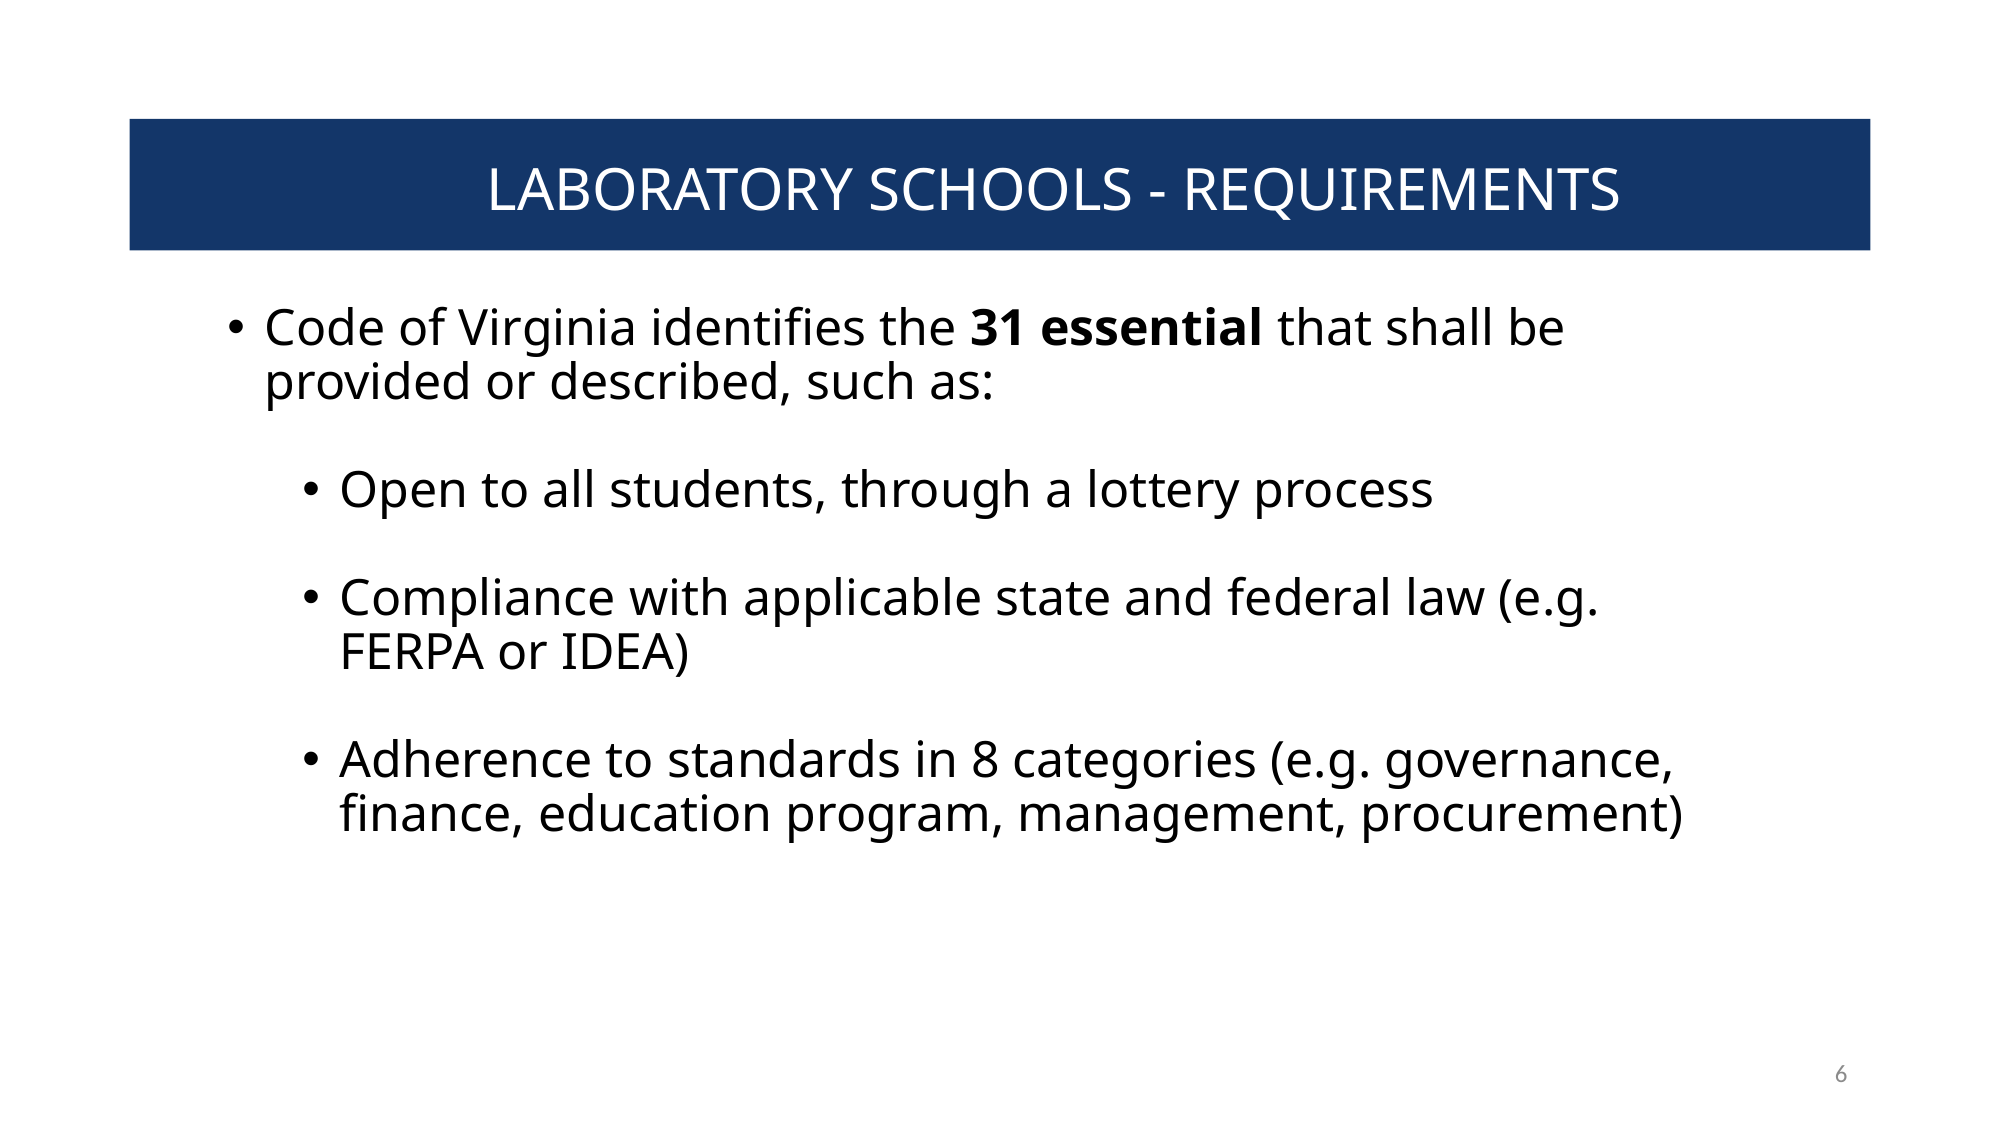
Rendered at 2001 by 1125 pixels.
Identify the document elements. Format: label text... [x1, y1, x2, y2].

slide_number 6 [1412, 1042, 1863, 1103]
text_box Laboratory Schools - Requirements [362, 144, 1747, 275]
list Code of Virginia identifies the 31 essential that shall be provided or described, such as: Open to all students, through a lottery process Compliance with applicable state and federal law (e.g. FERPA or IDEA) Adherence to standards in 8 categories (e.g. governance, finance, education program, management, procurement) [212, 294, 1764, 1036]
text_box [128, 118, 1871, 251]
